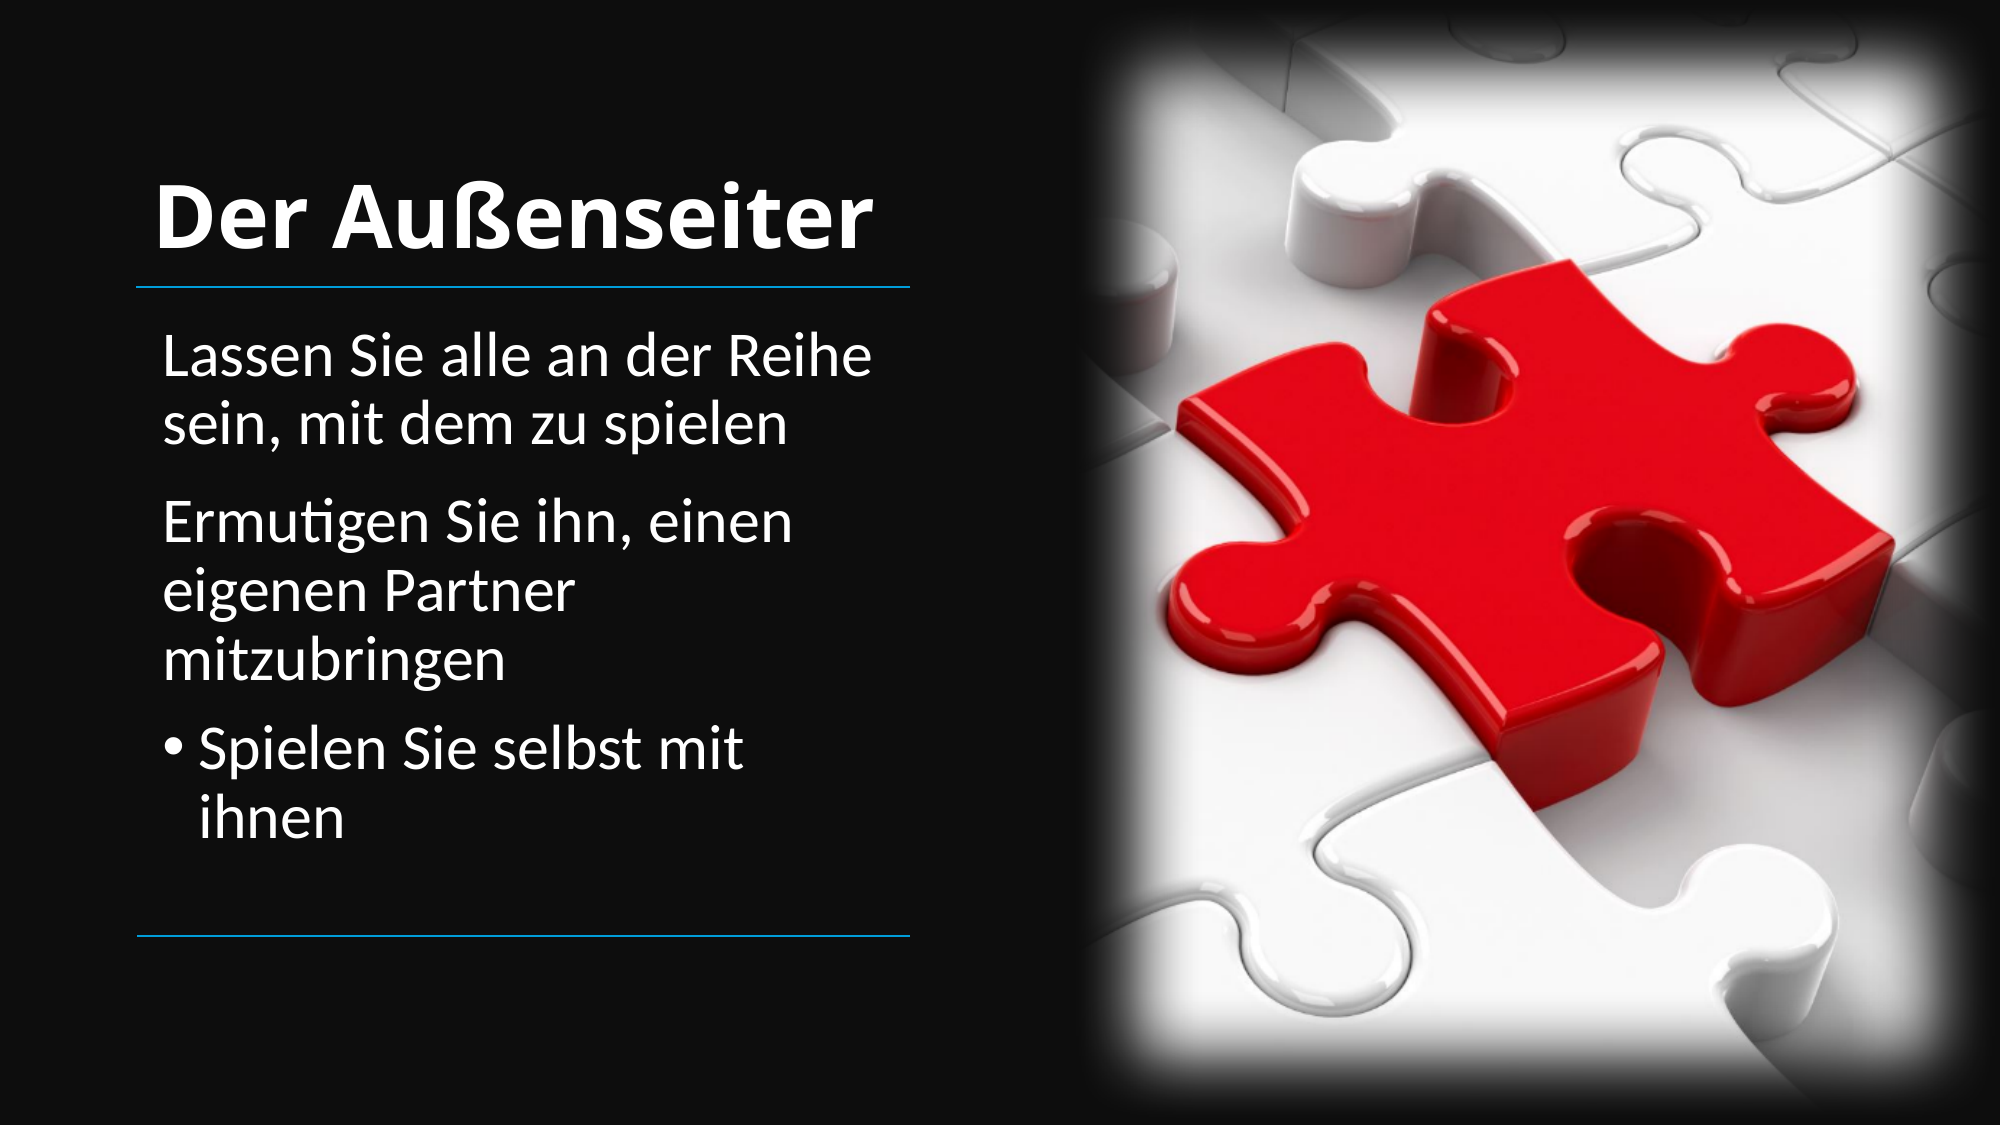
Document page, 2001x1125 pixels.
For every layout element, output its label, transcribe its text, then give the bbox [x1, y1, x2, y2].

title Der Außenseiter [137, 73, 910, 275]
picture [1070, 0, 2000, 1125]
list Lassen Sie alle an der Reihe sein, mit dem zu spielen Ermutigen Sie ihn, einen eigenen Partner mitzubringen Spielen Sie selbst mit ihnen [147, 313, 900, 912]
text_box [0, 0, 1070, 1125]
